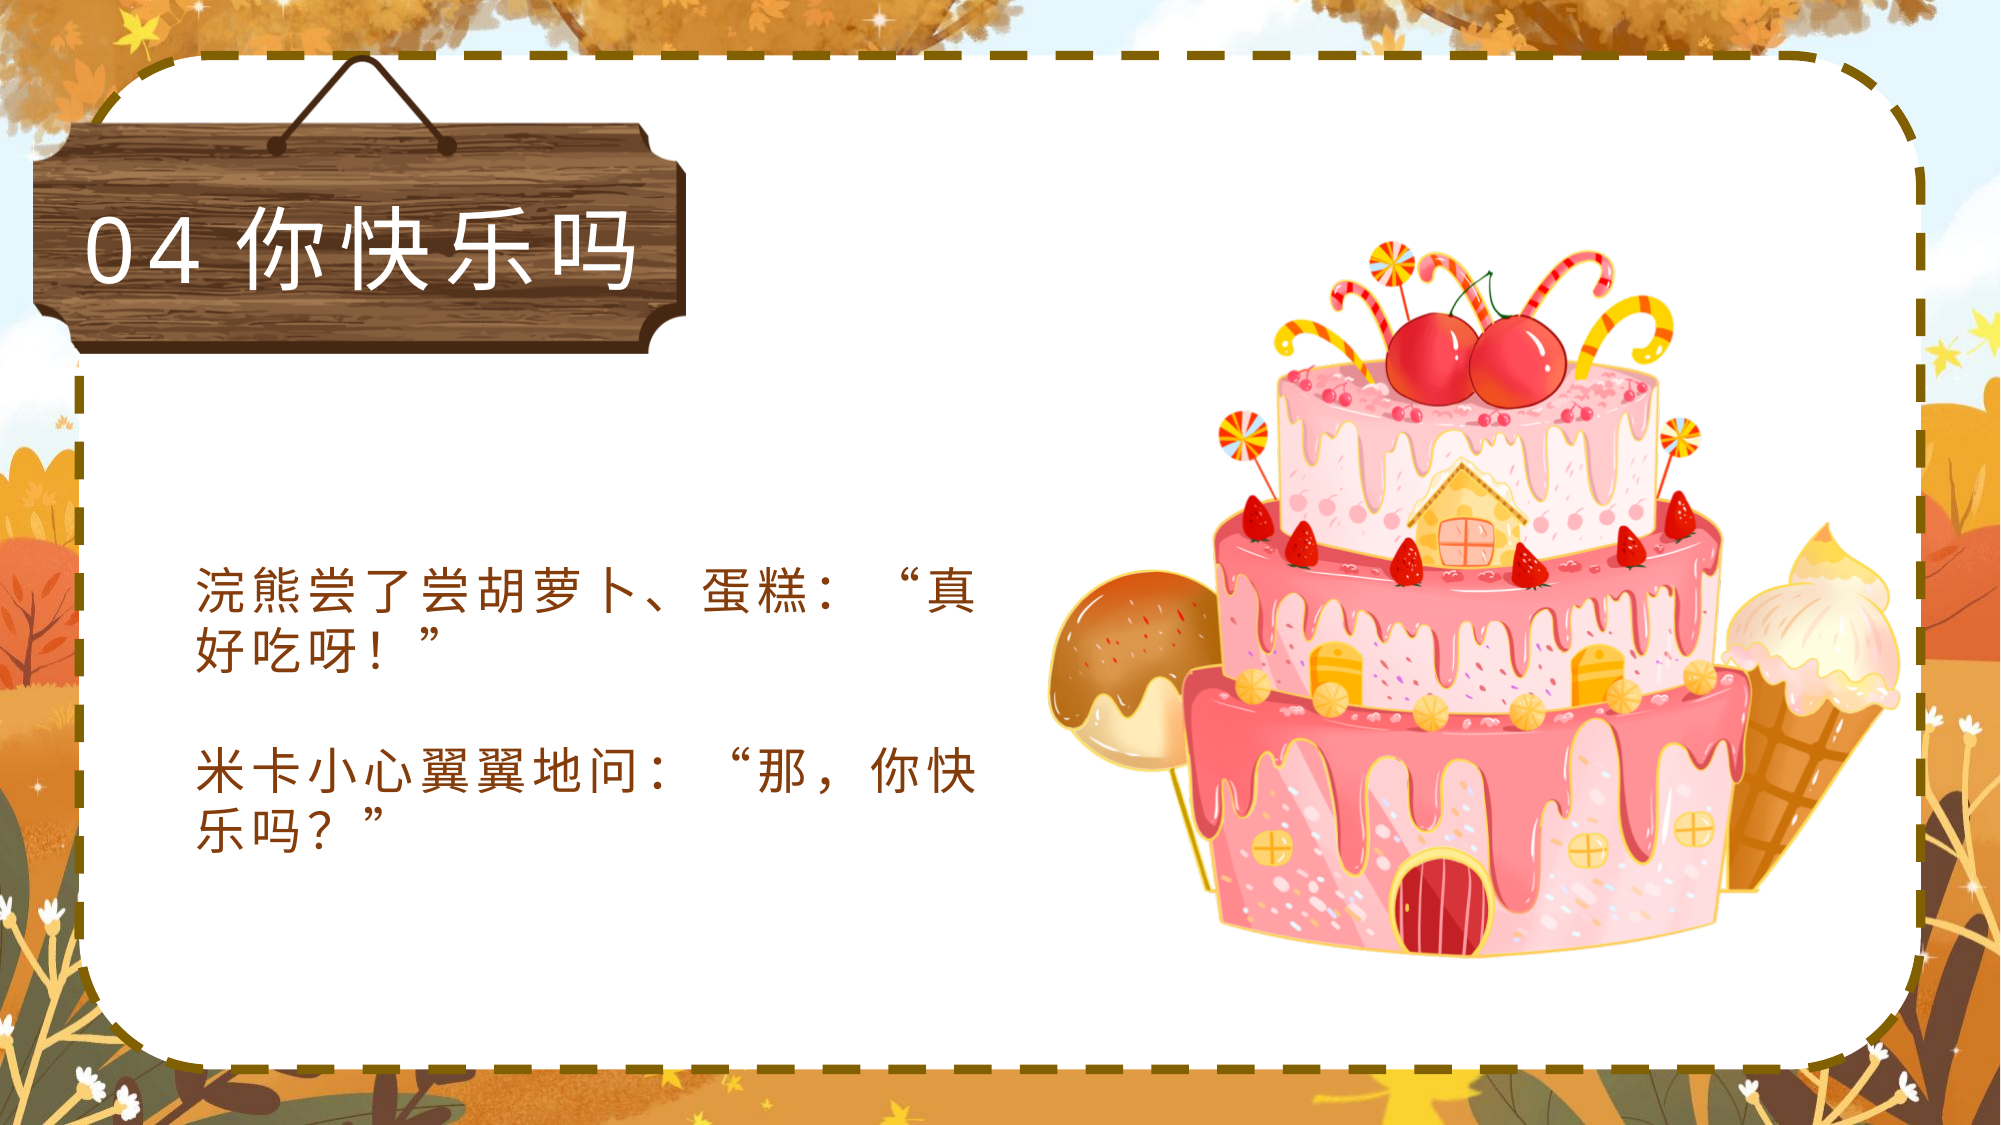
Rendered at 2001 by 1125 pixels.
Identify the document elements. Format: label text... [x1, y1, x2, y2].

picture [0, 0, 2001, 1125]
text_box [78, 54, 1863, 1071]
text_box 浣熊尝了尝胡萝卜、蛋糕：“真好吃呀！” 米卡小心翼翼地问：“那，你快乐吗？” [180, 552, 971, 867]
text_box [32, 55, 686, 354]
